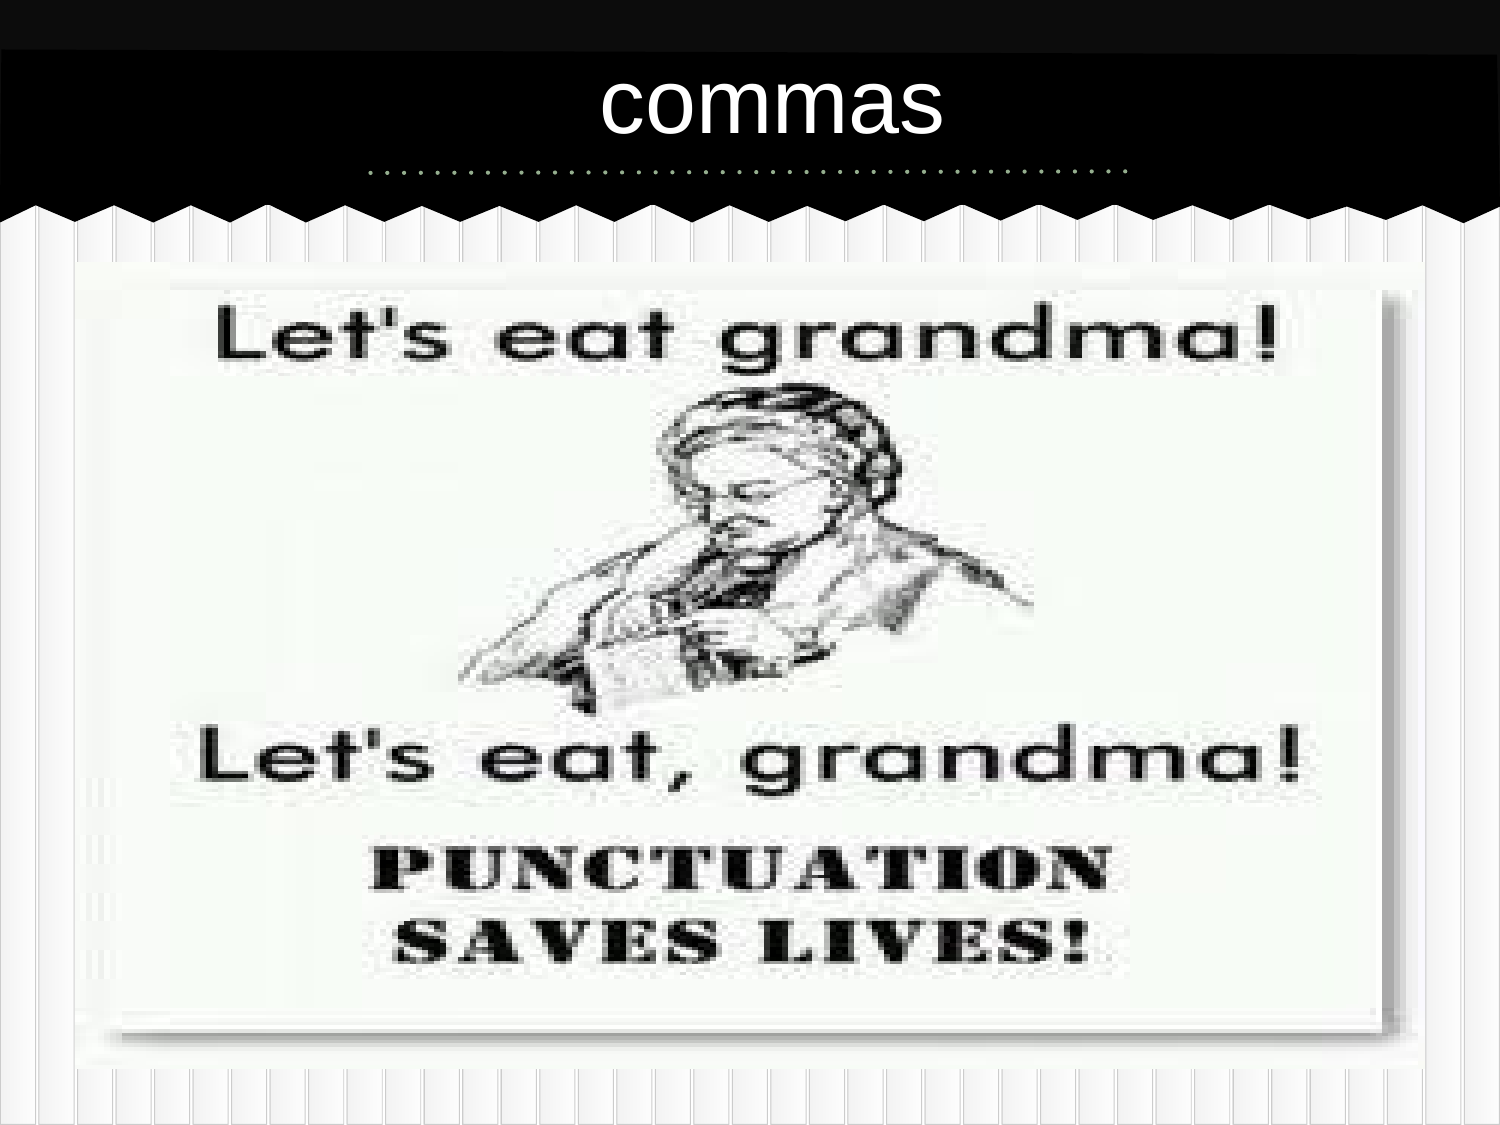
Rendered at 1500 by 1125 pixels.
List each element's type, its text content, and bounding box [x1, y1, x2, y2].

title commas [75, 2, 1425, 191]
text_box [74, 262, 1425, 1069]
